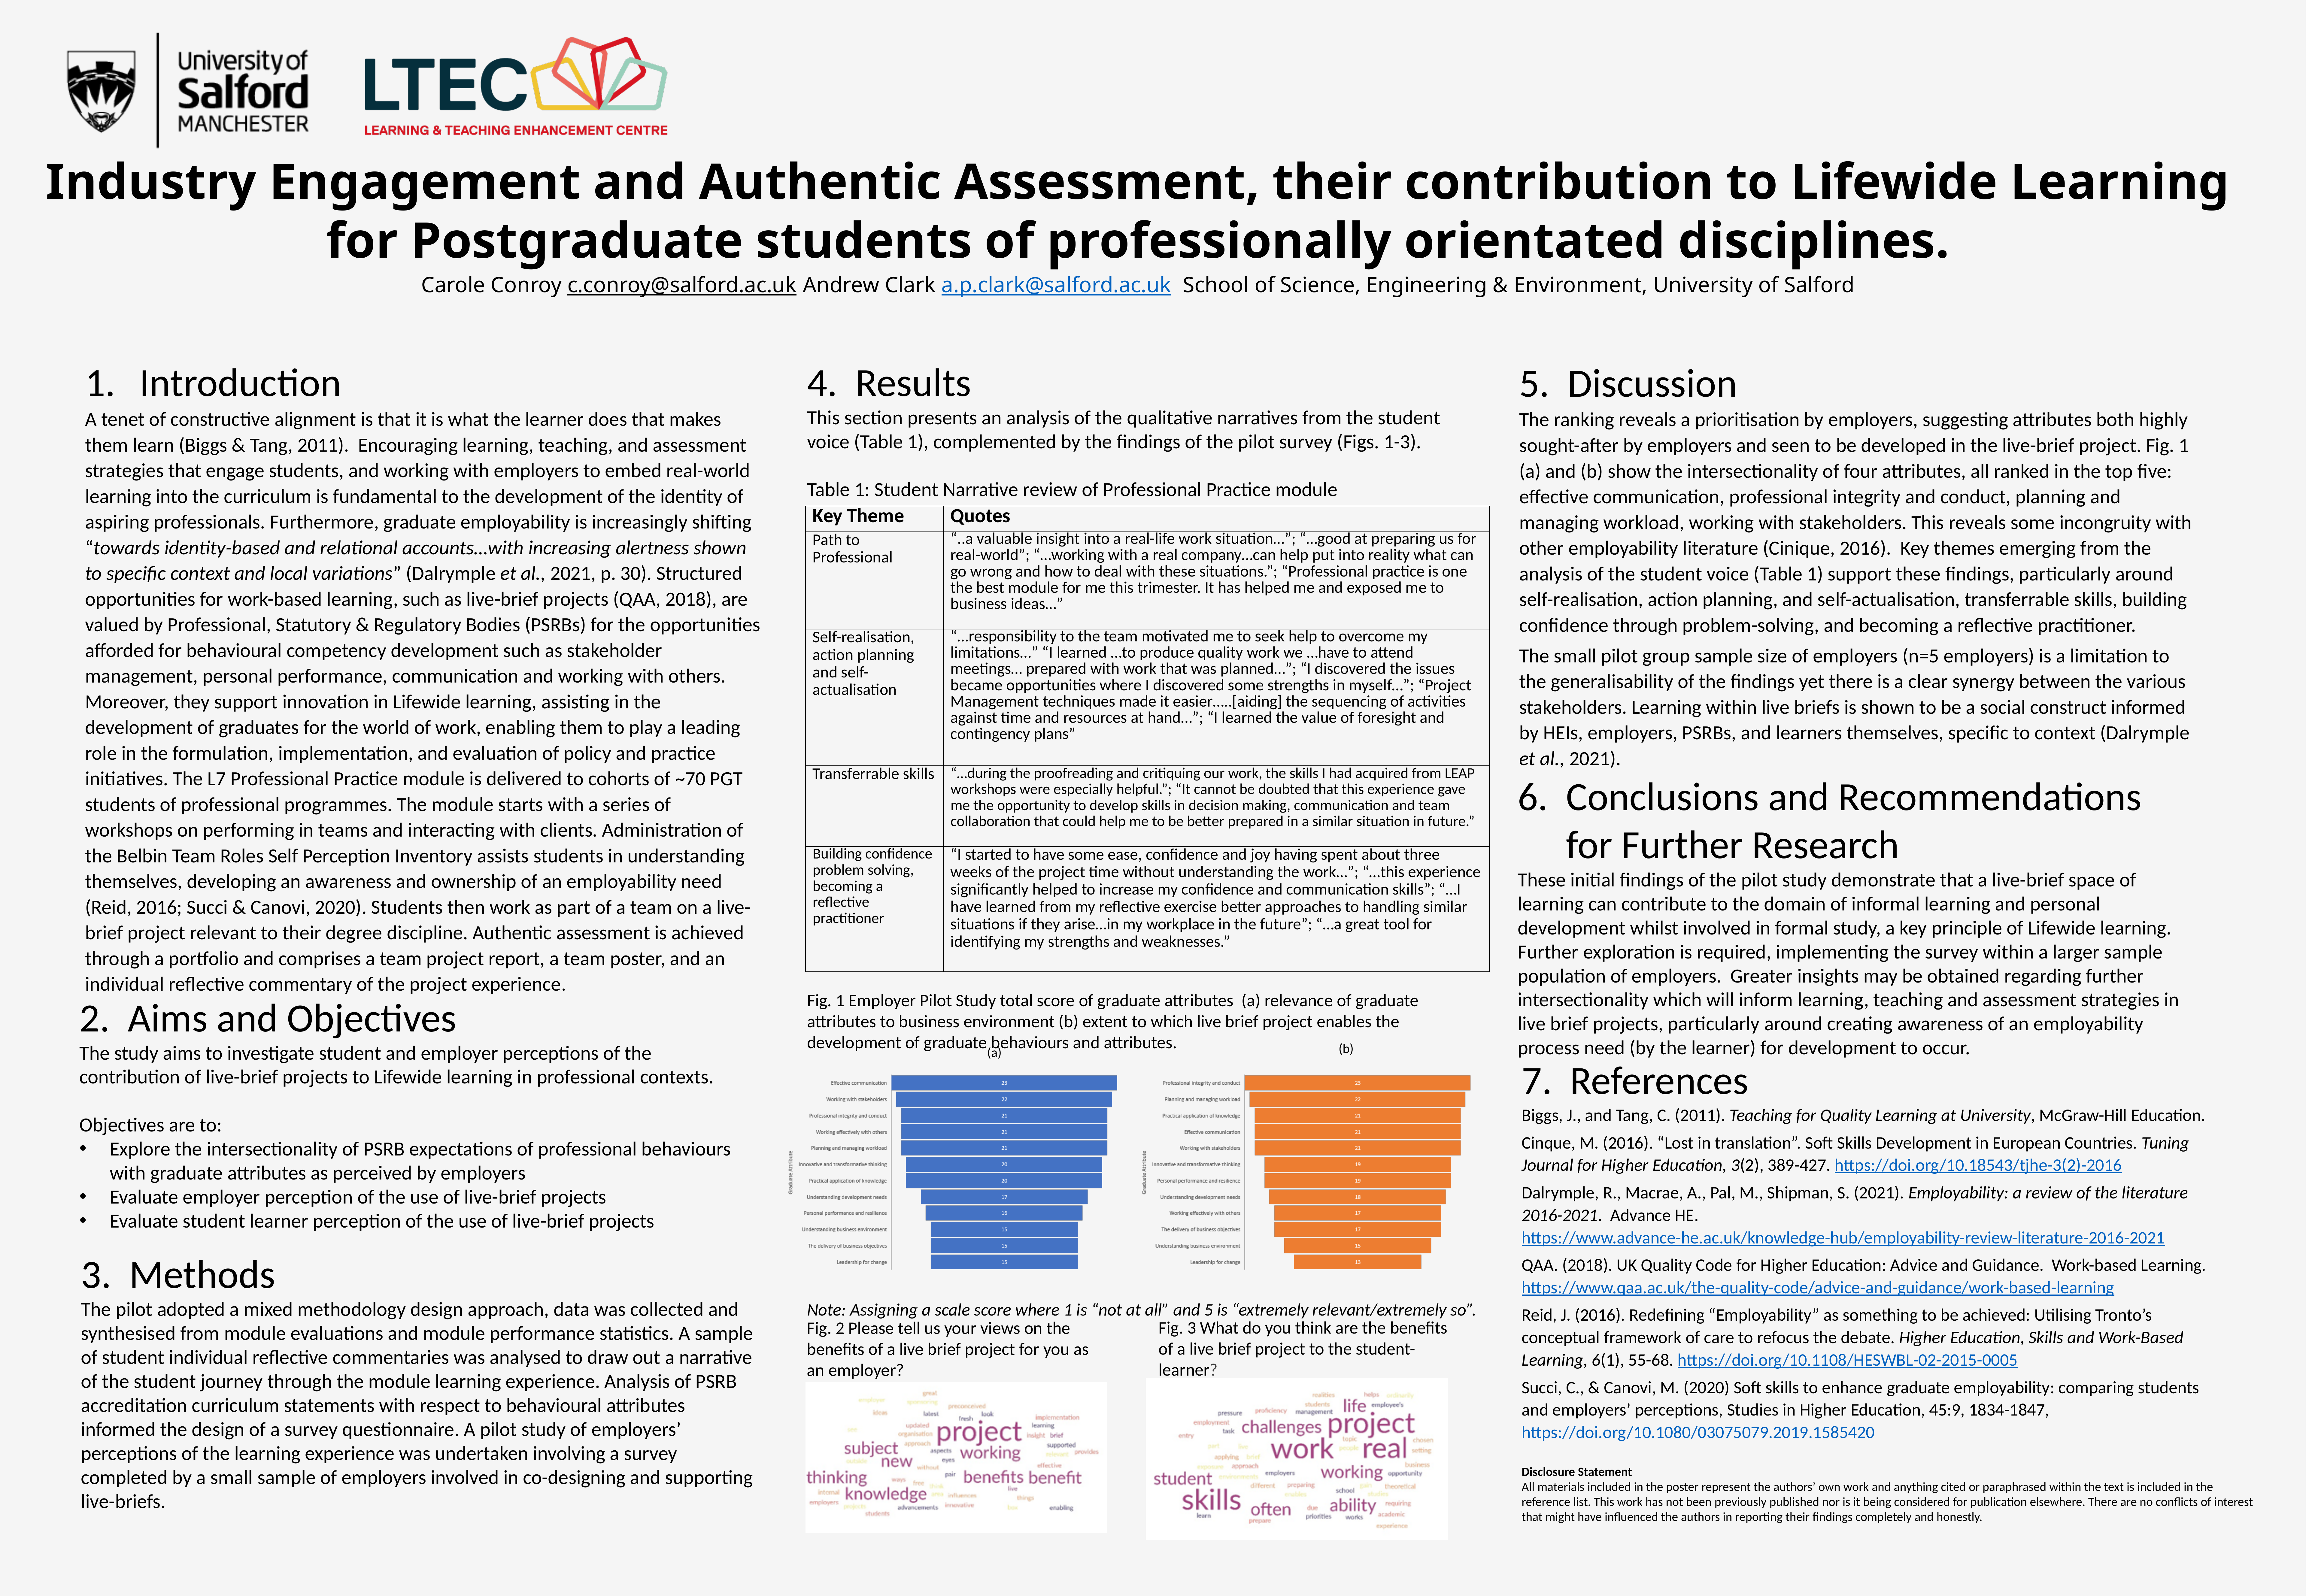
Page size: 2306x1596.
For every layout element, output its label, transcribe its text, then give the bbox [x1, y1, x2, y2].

text_box Methods The pilot adopted a mixed methodology design approach, data was collected and synthesised from module evaluations and module performance statistics. A sample of student individual reflective commentaries was analysed to draw out a narrative of the student journey through the module learning experience. Analysis of PSRB accreditation curriculum statements with respect to behavioural attributes informed the design of a survey questionnaire. A pilot study of employers’ perceptions of the learning experience was undertaken involving a survey completed by a small sample of employers involved in co-designing and supporting live-briefs. [76, 1246, 763, 1540]
table_cell “…responsibility to the team motivated me to seek help to overcome my limitations…” “I learned …to produce quality work we …have to attend meetings… prepared with work that was planned…”; “I discovered the issues became opportunities where I discovered some strengths in myself…”; “Project Management techniques made it easier…..[aiding] the sequencing of activities against time and resources at hand…”; “I learned the value of foresight and contingency plans” [944, 629, 1489, 765]
text_box Conclusions and Recommendations for Further Research These initial findings of the pilot study demonstrate that a live-brief space of learning can contribute to the domain of informal learning and personal development whilst involved in formal study, a key principle of Lifewide learning. Further exploration is required, implementing the survey within a larger sample population of employers. Greater insights may be obtained regarding further intersectionality which will inform learning, teaching and assessment strategies in live brief projects, particularly around creating awareness of an employability process need (by the learner) for development to occur. [1513, 768, 2200, 1061]
text_box Introduction A tenet of constructive alignment is that it is what the learner does that makes them learn (Biggs & Tang, 2011). Encouraging learning, teaching, and assessment strategies that engage students, and working with employers to embed real-world learning into the curriculum is fundamental to the development of the identity of aspiring professionals. Furthermore, graduate employability is increasingly shifting “towards identity-based and relational accounts…with increasing alertness shown to specific context and local variations” (Dalrymple et al., 2021, p. 30). Structured opportunities for work-based learning, such as live-brief projects (QAA, 2018), are valued by Professional, Statutory & Regulatory Bodies (PSRBs) for the opportunities afforded for behavioural competency development such as stakeholder management, personal performance, communication and working with others. Moreover, they support innovation in Lifewide learning, assisting in the development of graduates for the world of work, enabling them to play a leading role in the formulation, implementation, and evaluation of policy and practice initiatives. The L7 Professional Practice module is delivered to cohorts of ~70 PGT students of professional programmes. The module starts with a series of workshops on performing in teams and interacting with clients. Administration of the Belbin Team Roles Self Perception Inventory assists students in understanding themselves, developing an awareness and ownership of an employability need (Reid, 2016; Succi & Canovi, 2020). Students then work as part of a team on a live-brief project relevant to their degree discipline. Authentic assessment is achieved through a portfolio and comprises a team project report, a team poster, and an individual reflective commentary of the project experience. [80, 354, 767, 997]
text_box Results This section presents an analysis of the qualitative narratives from the student voice (Table 1), complemented by the findings of the pilot survey (Figs. 1-3). Table 1: Student Narrative review of Professional Practice module Fig. 1 Employer Pilot Study total score of graduate attributes (a) relevance of graduate attributes to business environment (b) extent to which live brief project enables the development of graduate behaviours and attributes. Note: Assigning a scale score where 1 is “not at all” and 5 is “extremely relevant/extremely so”. [803, 354, 1489, 1591]
table_cell “..a valuable insight into a real-life work situation…”; “…good at preparing us for real-world”; “…working with a real company…can help put into reality what can go wrong and how to deal with these situations.”; “Professional practice is one the best module for me this trimester. It has helped me and exposed me to business ideas…” [944, 532, 1489, 629]
picture [1146, 1378, 1448, 1540]
table_cell Path to Professional [806, 532, 943, 629]
text_box Fig. 2 Please tell us your views on the benefits of a live brief project for you as an employer? [803, 1314, 1100, 1382]
text_box Disclosure Statement All materials included in the poster represent the authors’ own work and anything cited or paraphrased within the text is included in the reference list. This work has not been previously published nor is it being considered for publication elsewhere. There are no conflicts of interest that might have influenced the authors in reporting their findings completely and honestly. [1517, 1461, 2268, 1540]
table_cell Building confidence problem solving, becoming a reflective practitioner [806, 847, 943, 971]
picture [784, 1071, 1122, 1275]
table_header Key Theme [806, 506, 943, 531]
picture [1137, 1071, 1476, 1275]
table_cell Transferrable skills [806, 766, 943, 846]
text_box Aims and Objectives The study aims to investigate student and employer perceptions of the contribution of live-brief projects to Lifewide learning in professional contexts. Objectives are to: Explore the intersectionality of PSRB expectations of professional behaviours with graduate attributes as perceived by employers Evaluate employer perception of the use of live-brief projects Evaluate student learner perception of the use of live-brief projects [75, 989, 762, 1234]
table_header Quotes [944, 506, 1489, 531]
text_box Fig. 3 What do you think are the benefits of a live brief project to the student-learner? [1154, 1314, 1462, 1382]
text_box (b) [1303, 1034, 1390, 1062]
picture [0, 0, 676, 212]
table_cell “I started to have some ease, confidence and joy having spent about three weeks of the project time without understanding the work…”; “…this experience significantly helped to increase my confidence and communication skills”; “…I have learned from my reflective exercise better approaches to handling similar situations if they arise…in my workplace in the future”; “…a great tool for identifying my strengths and weaknesses.” [944, 847, 1489, 971]
text_box (a) [951, 1038, 1038, 1066]
title Industry Engagement and Authentic Assessment, their contribution to Lifewide Learning for Postgraduate students of professionally orientated disciplines. Carole Conroy c.conroy@salford.ac.uk Andrew Clark a.p.clark@salford.ac.uk School of Science, Engineering & Environment, University of Salford [24, 147, 2253, 360]
text_box [2200, 414, 2203, 1052]
table_cell “…during the proofreading and critiquing our work, the skills I had acquired from LEAP workshops were especially helpful.”; “It cannot be doubted that this experience gave me the opportunity to develop skills in decision making, communication and team collaboration that could help me to be better prepared in a similar situation in future.” [944, 766, 1489, 846]
text_box References Biggs, J., and Tang, C. (2011). Teaching for Quality Learning at University, McGraw-Hill Education. Cinque, M. (2016). “Lost in translation”. Soft Skills Development in European Countries. Tuning Journal for Higher Education, 3(2), 389-427. https://doi.org/10.18543/tjhe-3(2)-2016 Dalrymple, R., Macrae, A., Pal, M., Shipman, S. (2021). Employability: a review of the literature 2016-2021. Advance HE. https://www.advance-he.ac.uk/knowledge-hub/employability-review-literature-2016-2021 QAA. (2018). UK Quality Code for Higher Education: Advice and Guidance. Work-based Learning. https://www.qaa.ac.uk/the-quality-code/advice-and-guidance/work-based-learning Reid, J. (2016). Redefining “Employability” as something to be achieved: Utilising Tronto’s conceptual framework of care to refocus the debate. Higher Education, Skills and Work-Based Learning, 6(1), 55-68. https://doi.org/10.1108/HESWBL-02-2015-0005 Succi, C., & Canovi, M. (2020) Soft skills to enhance graduate employability: comparing students and employers’ perceptions, Studies in Higher Education, 45:9, 1834-1847, https://doi.org/10.1080/03075079.2019.1585420 [1517, 1052, 2229, 1461]
text_box Discussion The ranking reveals a prioritisation by employers, suggesting attributes both highly sought-after by employers and seen to be developed in the live-brief project. Fig. 1 (a) and (b) show the intersectionality of four attributes, all ranked in the top five: effective communication, professional integrity and conduct, planning and managing workload, working with stakeholders. This reveals some incongruity with other employability literature (Cinique, 2016). Key themes emerging from the analysis of the student voice (Table 1) support these findings, particularly around self-realisation, action planning, and self-actualisation, transferrable skills, building confidence through problem-solving, and becoming a reflective practitioner. The small pilot group sample size of employers (n=5 employers) is a limitation to the generalisability of the findings yet there is a clear synergy between the various stakeholders. Learning within live briefs is shown to be a social construct informed by HEIs, employers, PSRBs, and learners themselves, specific to context (Dalrymple et al., 2021). [1515, 354, 2201, 771]
table_cell Self-realisation, action planning and self-actualisation [806, 629, 943, 765]
picture [806, 1382, 1107, 1533]
